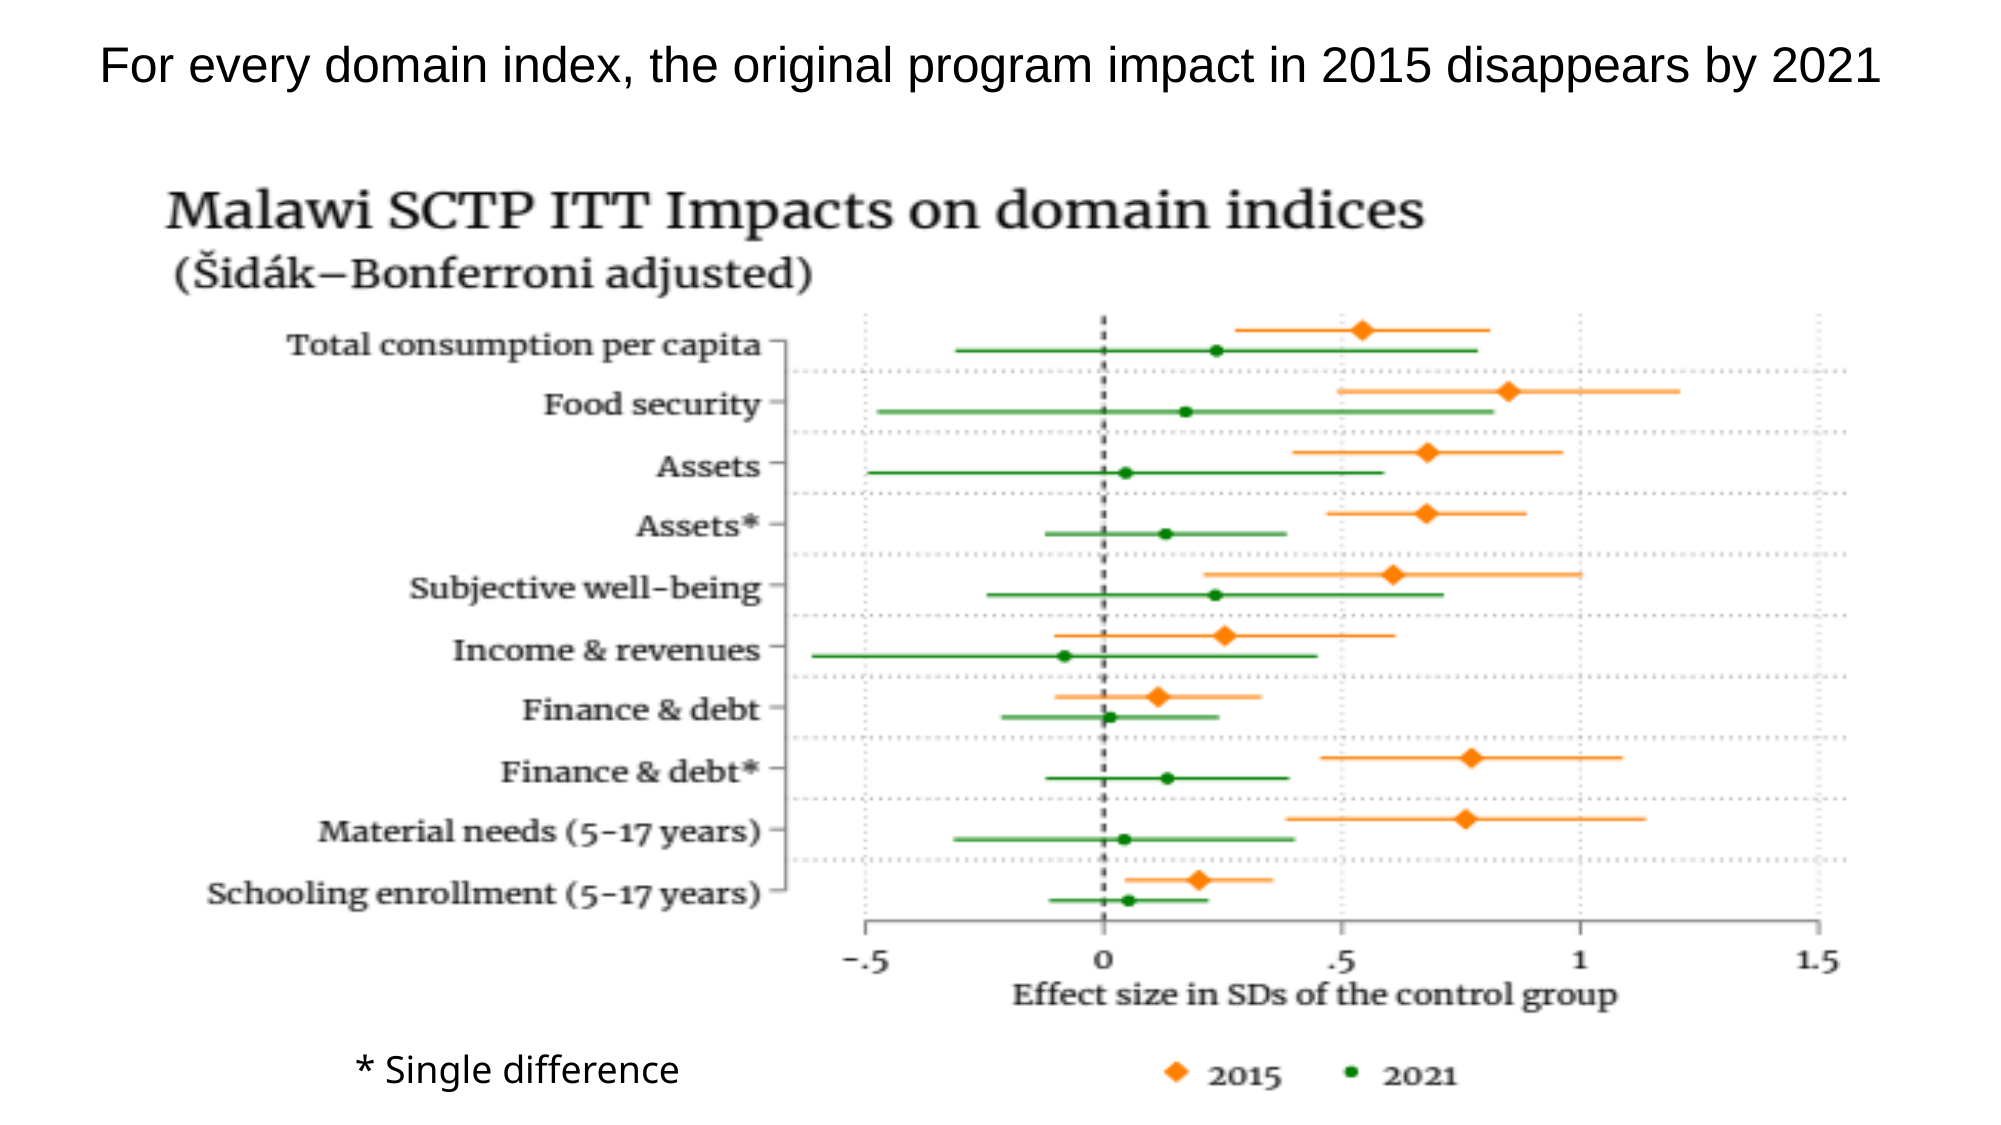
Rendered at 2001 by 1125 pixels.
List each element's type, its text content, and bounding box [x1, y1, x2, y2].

text_box For every domain index, the original program impact in 2015 disappears by 2021 [84, 24, 1899, 100]
picture [118, 153, 1881, 1125]
